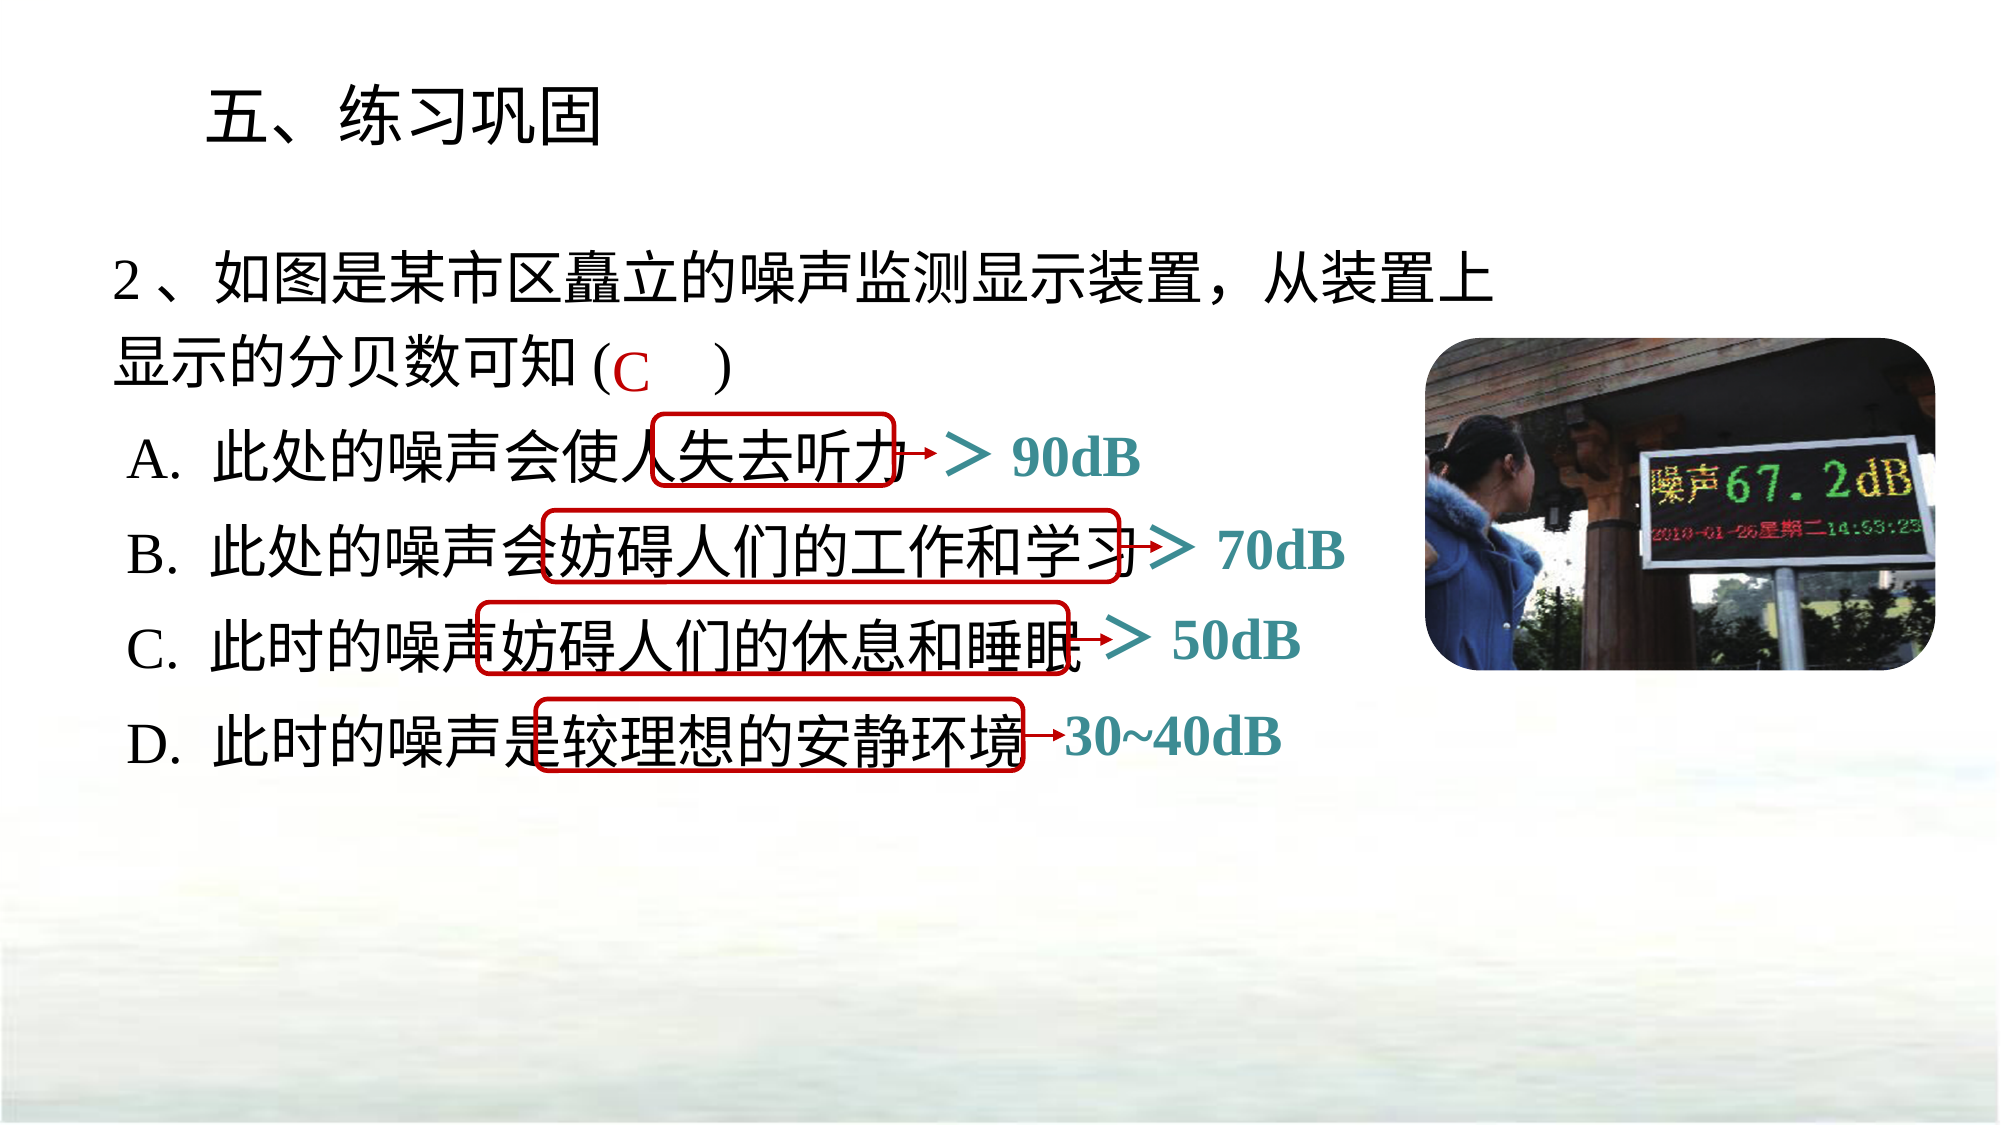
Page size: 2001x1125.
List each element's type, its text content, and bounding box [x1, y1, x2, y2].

text_box [651, 412, 896, 487]
text_box C [598, 290, 728, 435]
picture [0, 0, 2001, 1125]
text_box 五、练习巩固 [54, 66, 754, 161]
text_box ＞90dB [924, 410, 1157, 496]
text_box ＞50dB [1084, 594, 1317, 679]
text_box 2、如图是某市区矗立的噪声监测显示装置，从装置上显示的分贝数可知( ) A. 此处的噪声会使人失去听力 B. 此处的噪声会妨碍人们的工作和学习 C. 此时的噪声妨碍人们的休息和睡眠 D. 此时的噪声是较理想的安静环境 [97, 219, 1526, 783]
text_box [542, 509, 1121, 583]
text_box 30~40dB [1049, 689, 1298, 775]
text_box [534, 697, 1025, 772]
text_box [476, 601, 1070, 675]
text_box ＞70dB [1129, 503, 1361, 589]
